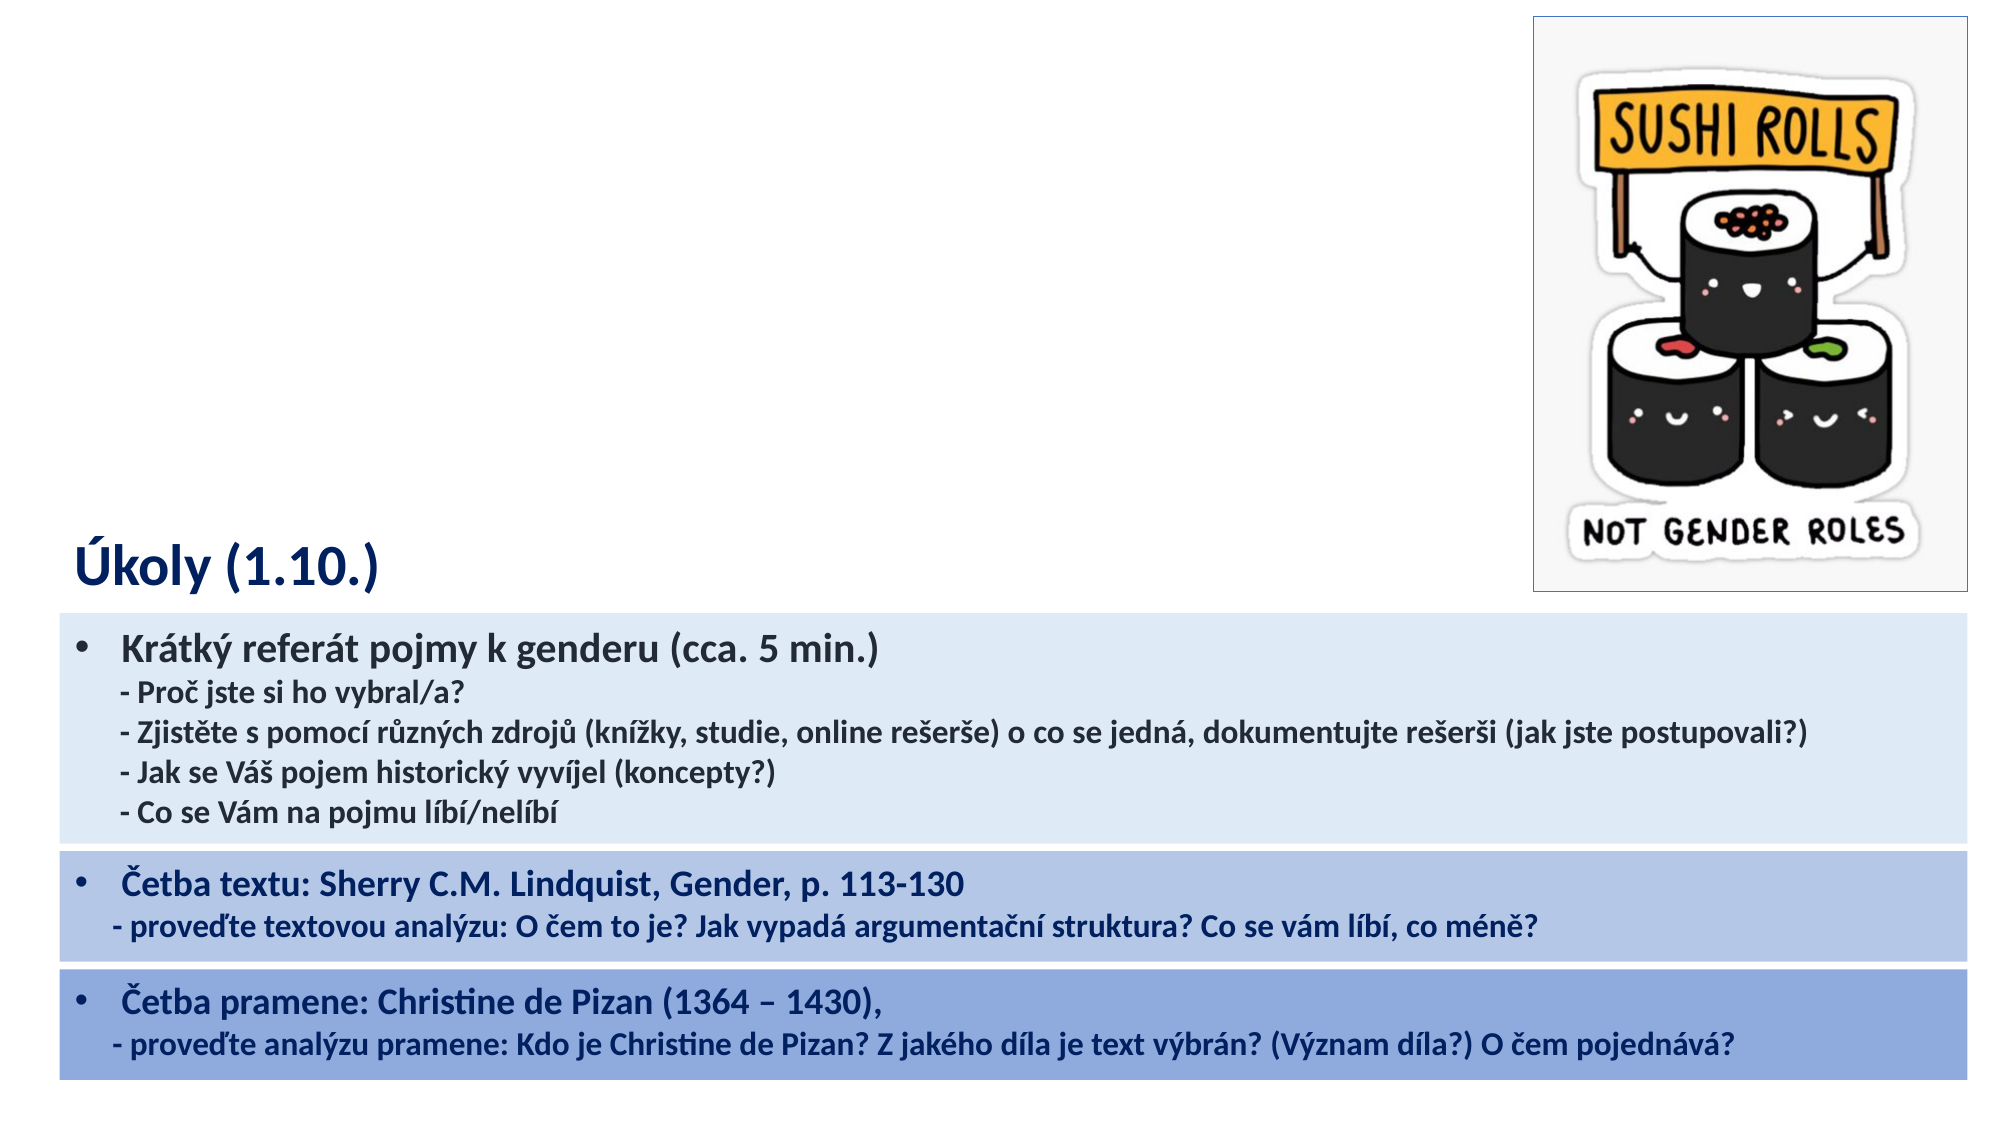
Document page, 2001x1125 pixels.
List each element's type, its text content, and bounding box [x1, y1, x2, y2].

text_box Krátký referát pojmy k genderu (cca. 5 min.) - Proč jste si ho vybral/a? - Zjistěte s pomocí různých zdrojů (knížky, studie, online rešerše) o co se jedná, dokumentujte rešerši (jak jste postupovali?) - Jak se Váš pojem historický vyvíjel (koncepty?) - Co se Vám na pojmu líbí/nelíbí [59, 613, 1968, 844]
text_box Četba pramene: Christine de Pizan (1364 – 1430), - proveďte analýzu pramene: Kdo je Christine de Pizan? Z jakého díla je text výbrán? (Význam díla?) O čem pojednává? [59, 969, 1968, 1080]
picture [1533, 15, 1968, 592]
text_box Úkoly (1.10.) [59, 519, 1198, 605]
text_box Četba textu: Sherry C.M. Lindquist, Gender, p. 113-130 - proveďte textovou analýzu: O čem to je? Jak vypadá argumentační struktura? Co se vám líbí, co méně? [59, 851, 1968, 962]
